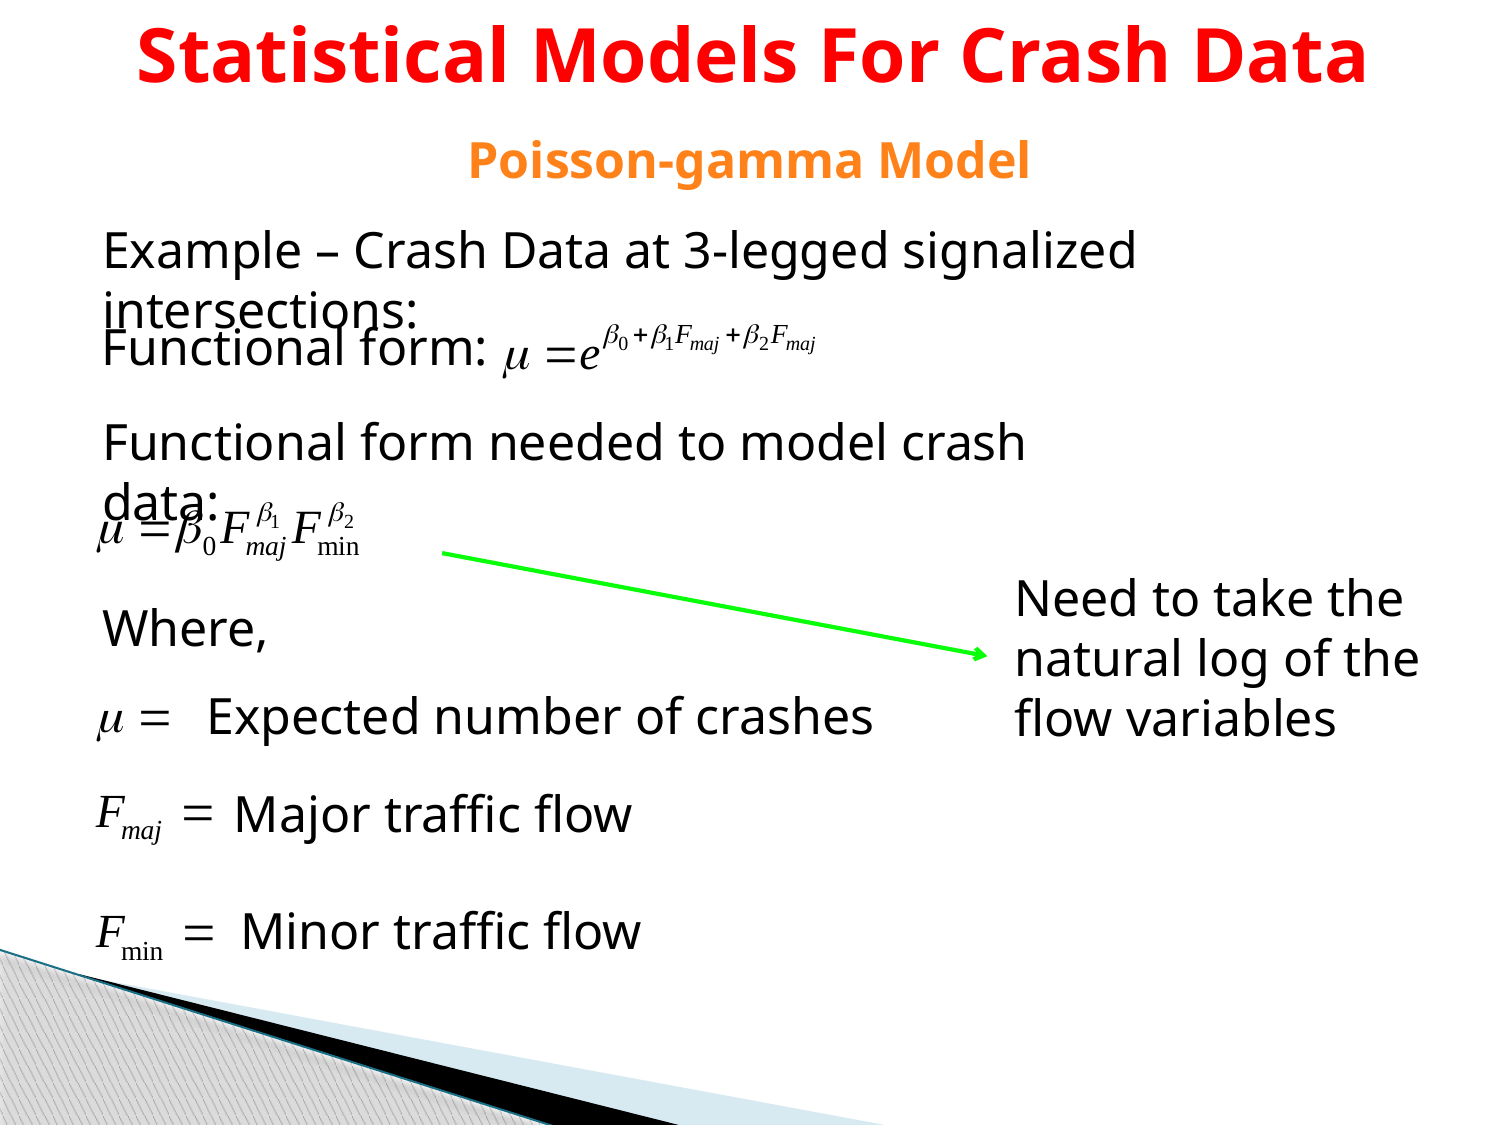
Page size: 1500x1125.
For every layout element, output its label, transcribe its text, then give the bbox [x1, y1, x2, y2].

text_box Where, [87, 588, 341, 664]
text_box Minor traffic flow [225, 891, 693, 967]
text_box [86, 899, 214, 972]
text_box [492, 313, 831, 390]
text_box Expected number of crashes [191, 677, 948, 753]
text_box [441, 552, 988, 657]
text_box Functional form: [87, 307, 510, 383]
text_box Functional form needed to model crash data: [87, 403, 1132, 538]
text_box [86, 700, 171, 753]
text_box Need to take the natural log of the flow variables [999, 558, 1462, 754]
text_box Statistical Models For Crash Data [83, 0, 1424, 105]
text_box Example – Crash Data at 3-legged signalized intersections: [87, 210, 1473, 346]
text_box Major traffic flow [219, 774, 686, 850]
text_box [86, 779, 214, 856]
text_box Poisson-gamma Model [405, 121, 1094, 197]
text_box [86, 491, 369, 572]
